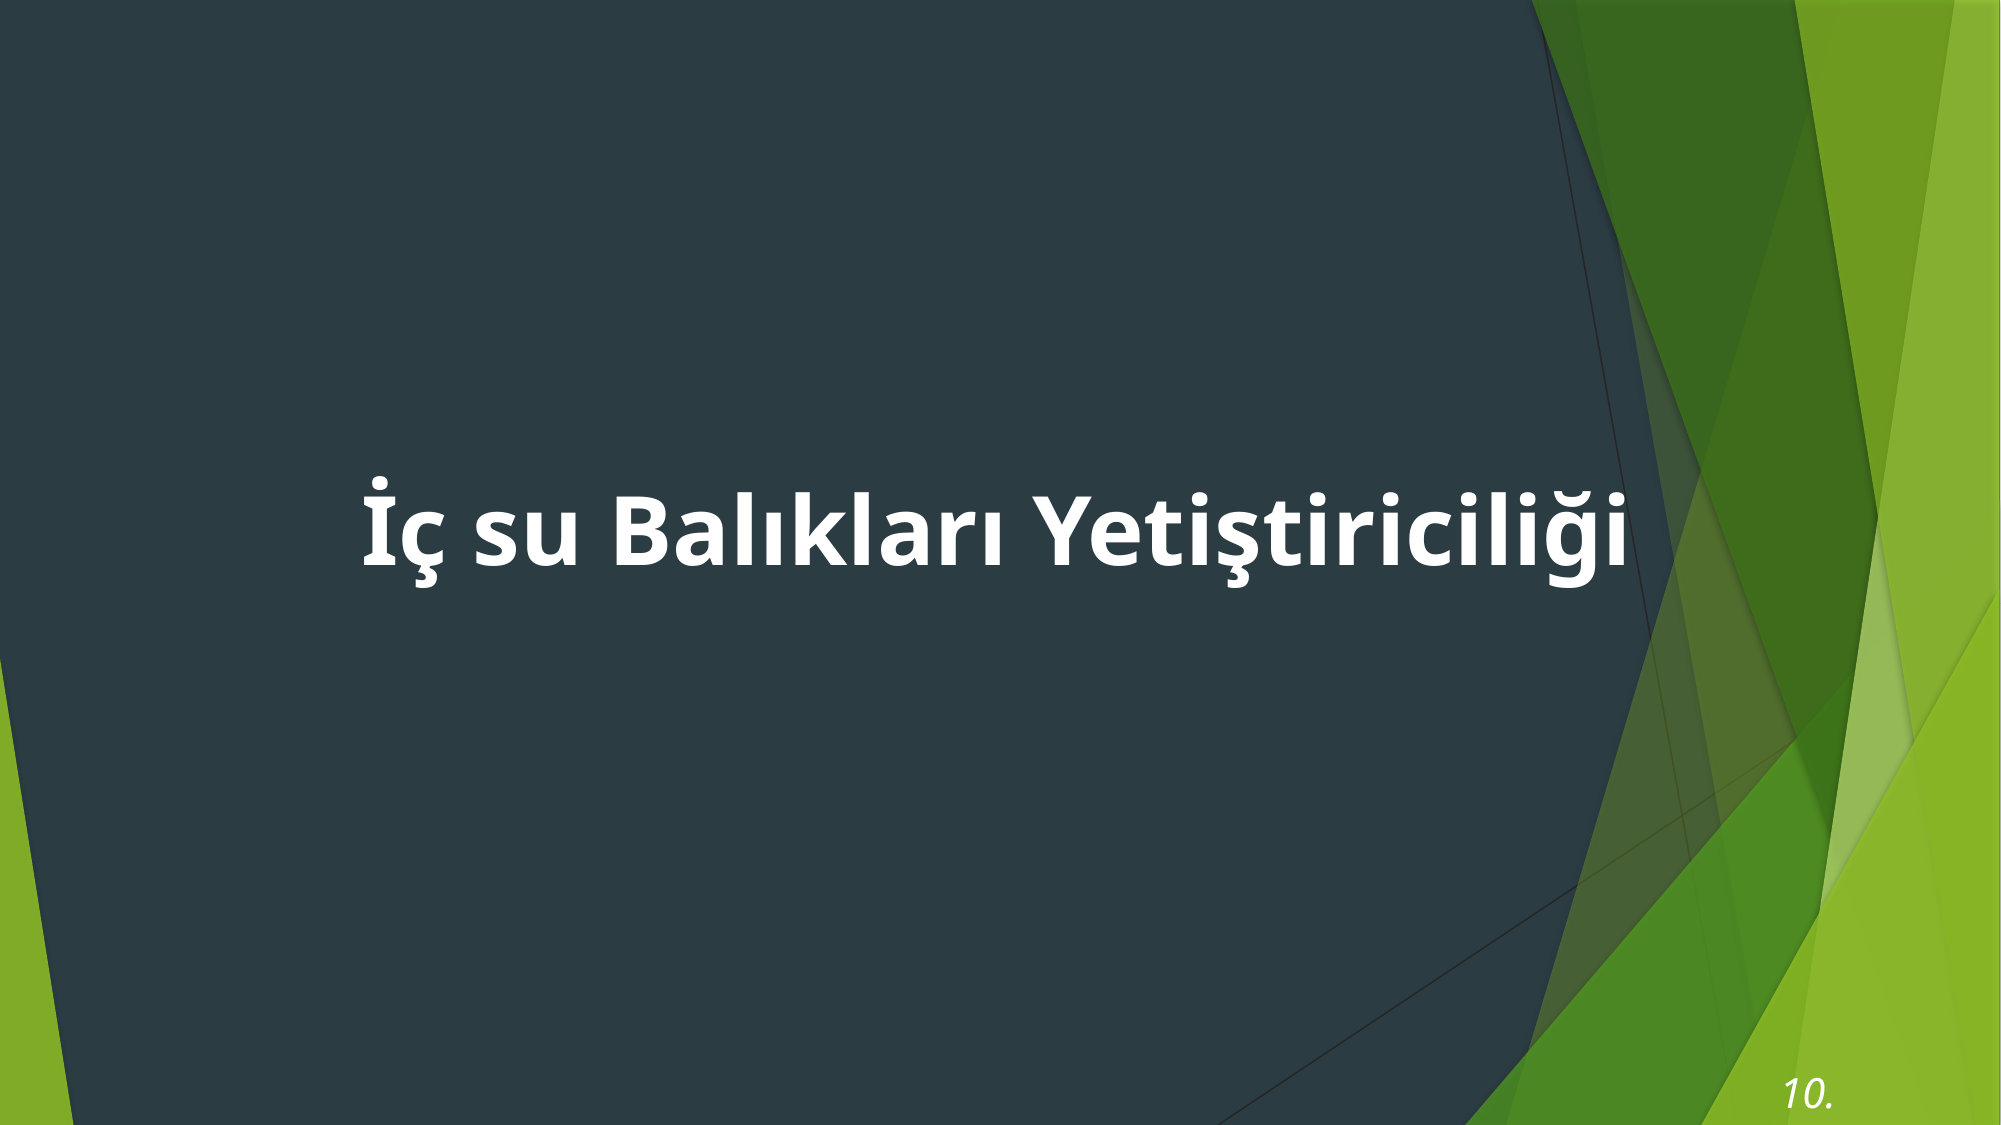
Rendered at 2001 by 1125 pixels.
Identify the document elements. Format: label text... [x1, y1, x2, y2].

text_box İç su Balıkları Yetiştiriciliği [242, 438, 1753, 616]
text_box 10. Hafta [1764, 1059, 1895, 1125]
